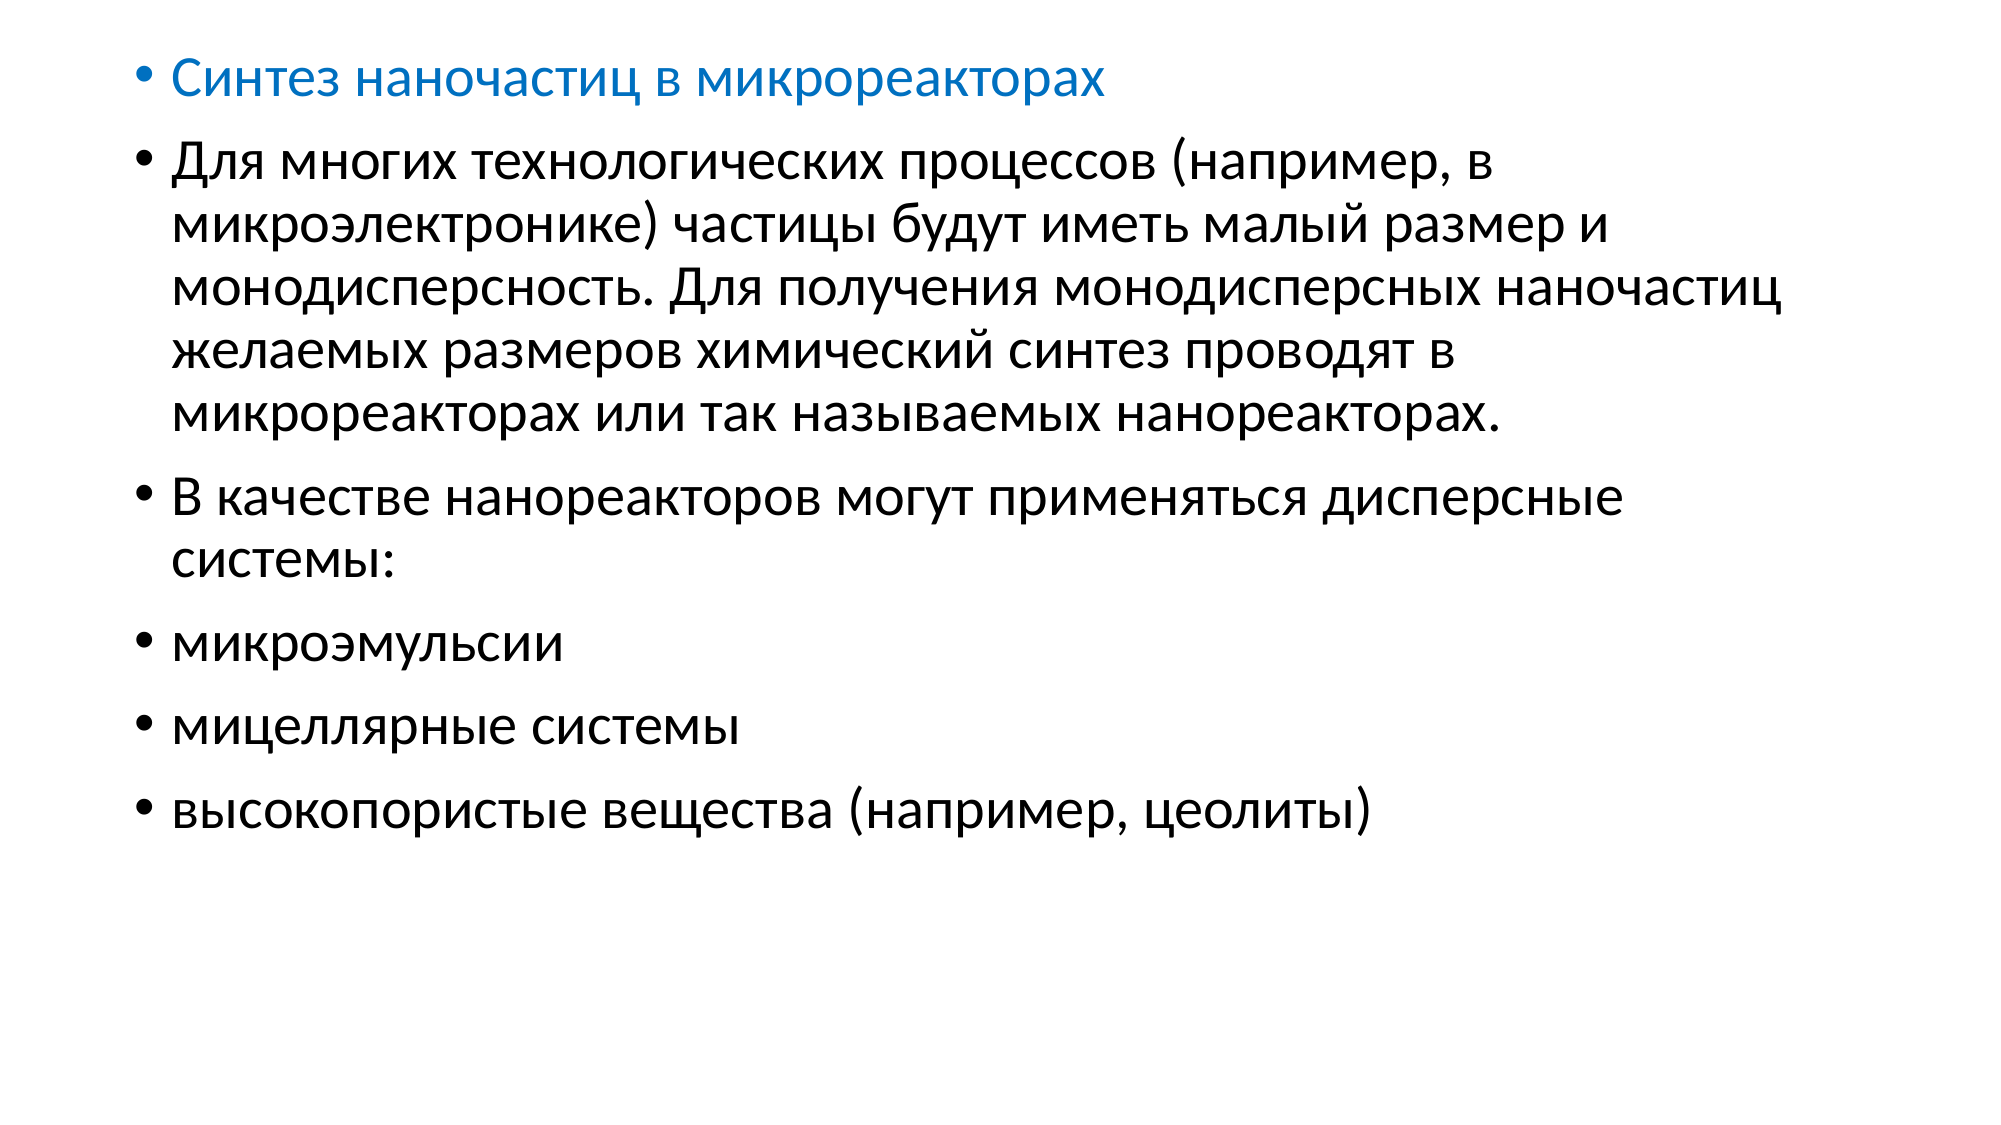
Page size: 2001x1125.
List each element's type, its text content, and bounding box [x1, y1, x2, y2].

list Синтез наночастиц в микрореакторах Для многих технологических процессов (например, в микроэлектронике) частицы будут иметь малый размер и монодисперсность. Для получения монодисперсных наночастиц желаемых размеров химический синтез проводят в микрореакторах или так называемых нанореакторах. В качестве нанореакторов могут применяться дисперсные системы: микроэмульсии мицеллярные системы высокопористые вещества (например, цеолиты) [119, 38, 1863, 1014]
